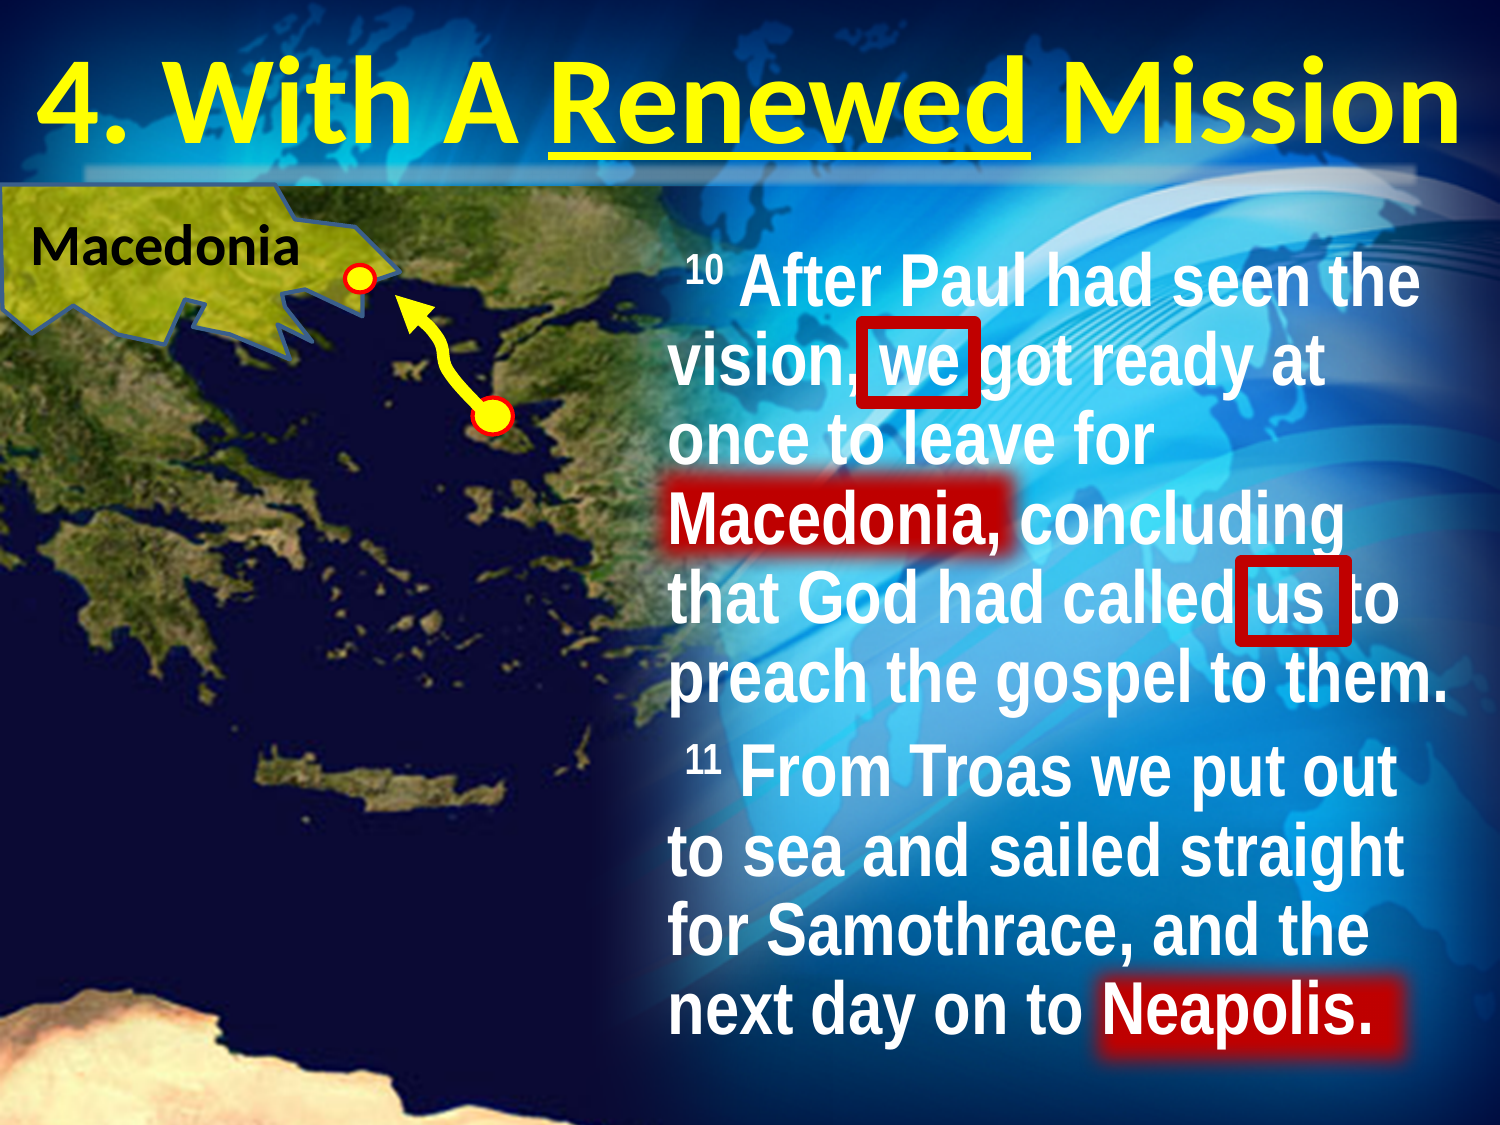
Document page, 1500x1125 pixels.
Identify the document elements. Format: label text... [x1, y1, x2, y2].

text_box [860, 320, 977, 405]
text_box [1239, 559, 1347, 643]
picture [706, 296, 717, 301]
text_box [81, 164, 1418, 186]
text_box [838, 533, 1004, 545]
text_box [1108, 985, 1395, 1049]
text_box [838, 533, 1011, 553]
picture [741, 255, 779, 305]
picture [0, 186, 1500, 1125]
list 10 After Paul had seen the vision, we got ready at once to leave for Macedonia, concluding that God had called us to preach the gospel to them. 11 From Troas we put out to sea and sailed straight for Samothrace, and the next day on to Neapolis. [837, 234, 1470, 533]
text_box [838, 533, 1017, 559]
title 4. With A Renewed Mission [0, 0, 1500, 188]
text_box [344, 264, 481, 408]
picture [826, 269, 833, 303]
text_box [0, 184, 401, 360]
